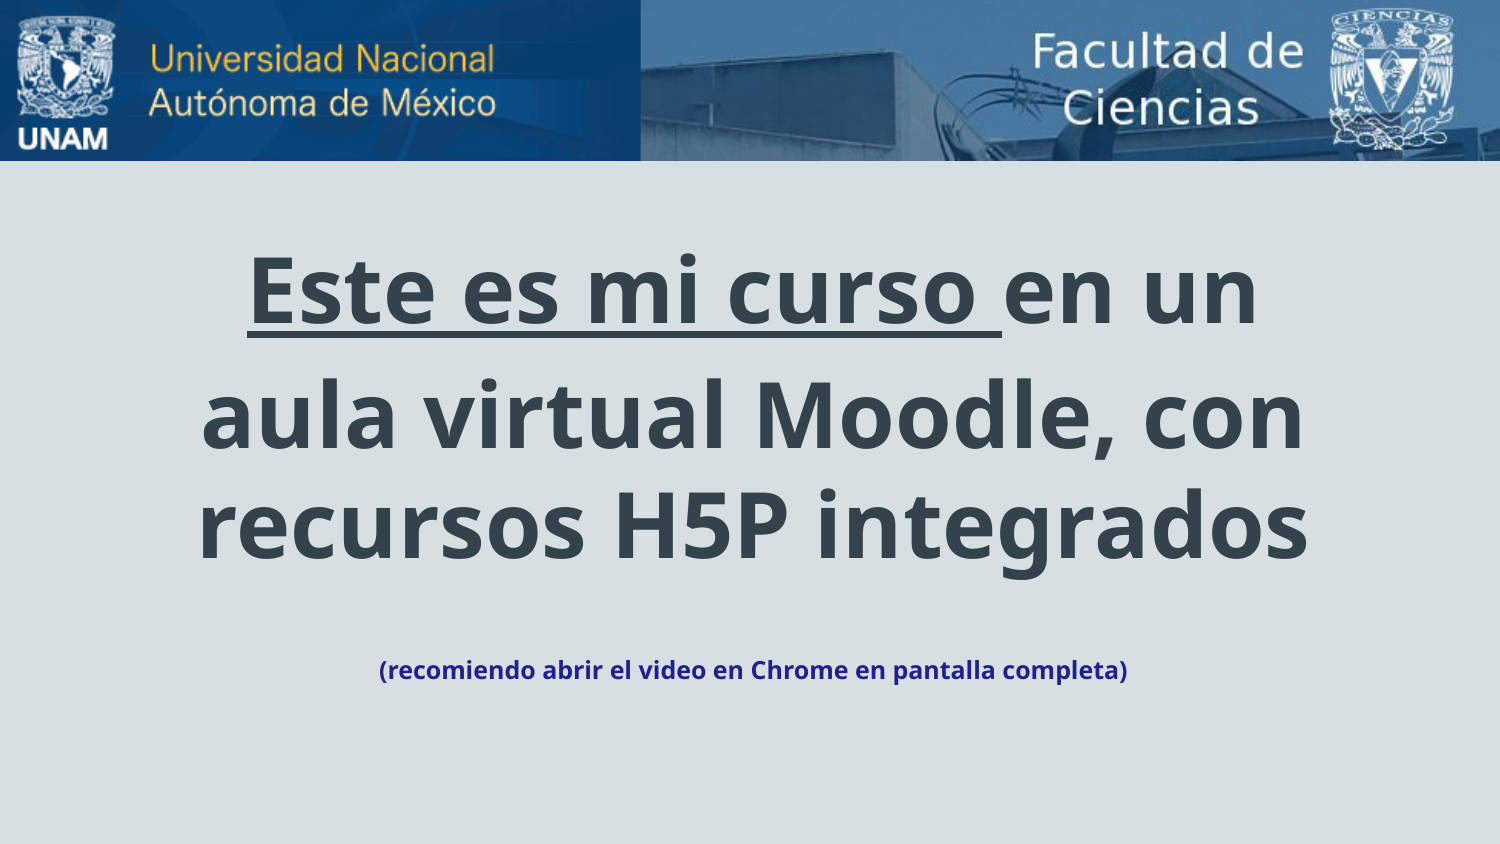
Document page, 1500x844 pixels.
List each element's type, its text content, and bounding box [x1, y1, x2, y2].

text_box Este es mi curso en un aula virtual Moodle, con recursos H5P integrados (recomiendo abrir el video en Chrome en pantalla completa) [122, 217, 1386, 663]
picture [0, 0, 1500, 161]
